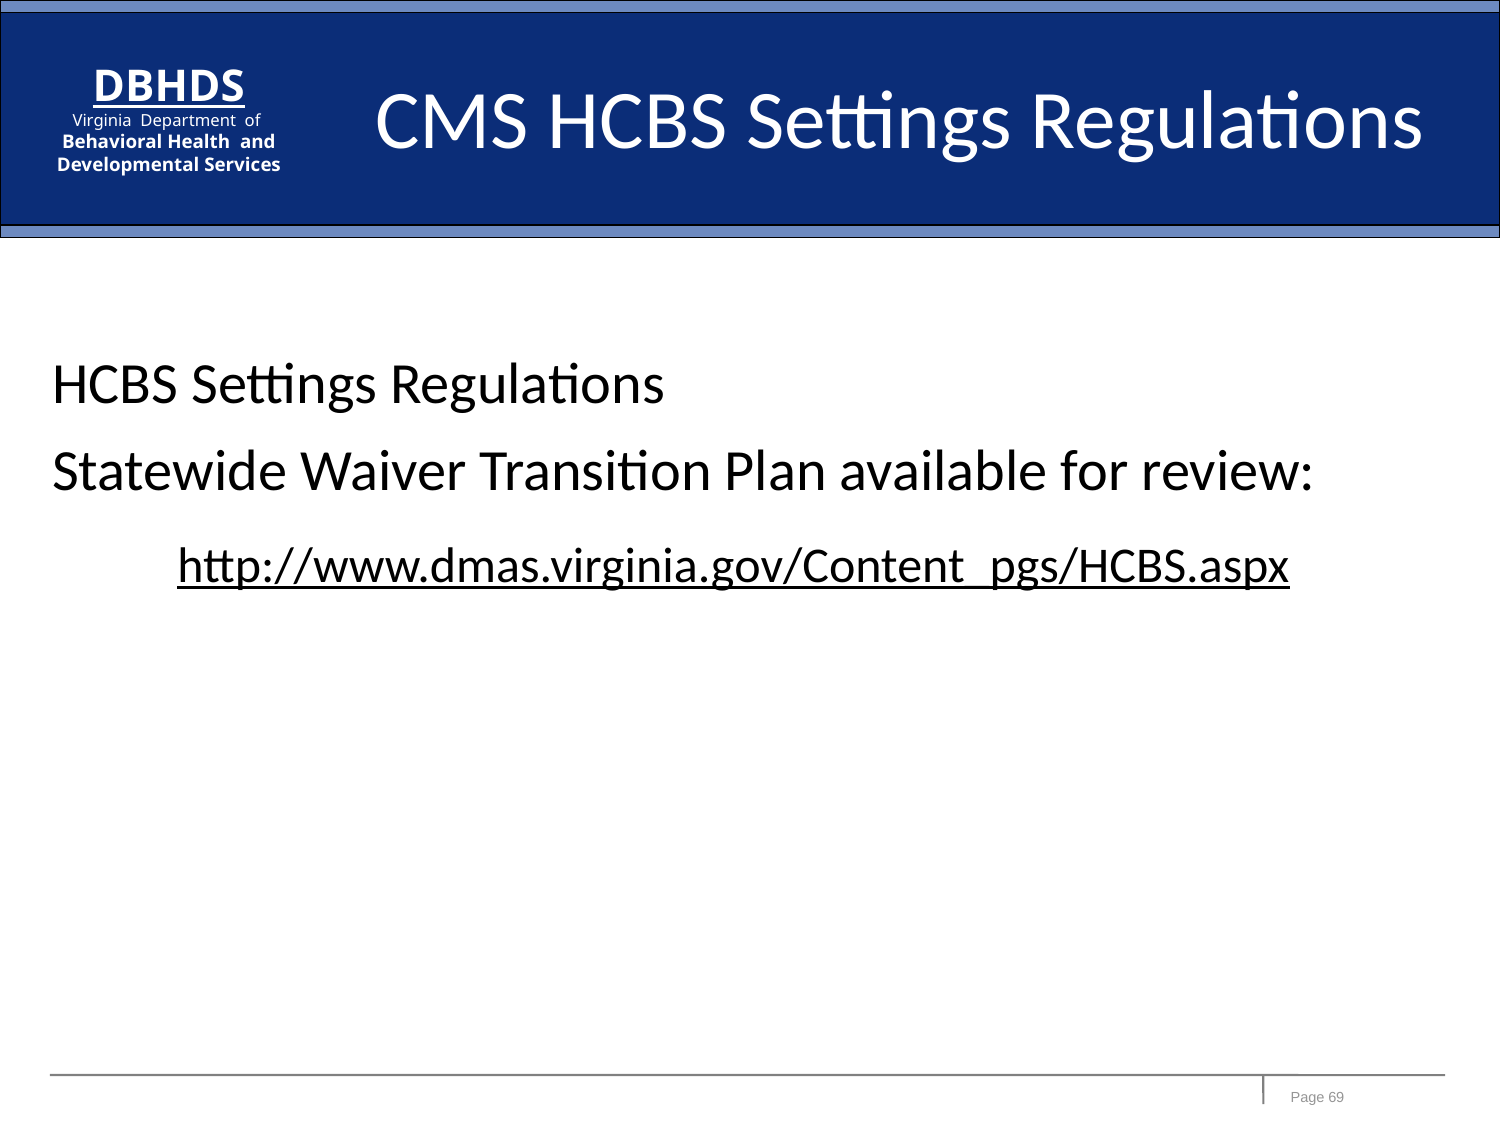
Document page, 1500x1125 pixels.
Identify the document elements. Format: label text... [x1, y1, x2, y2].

text_box http://www.dmas.virginia.gov/Content_pgs/HCBS.aspx [162, 524, 1350, 600]
text_box HCBS Settings Regulations [37, 337, 1463, 423]
text_box CMS HCBS Settings Regulations [337, 37, 1463, 193]
text_box Statewide Waiver Transition Plan available for review: [37, 425, 1450, 510]
